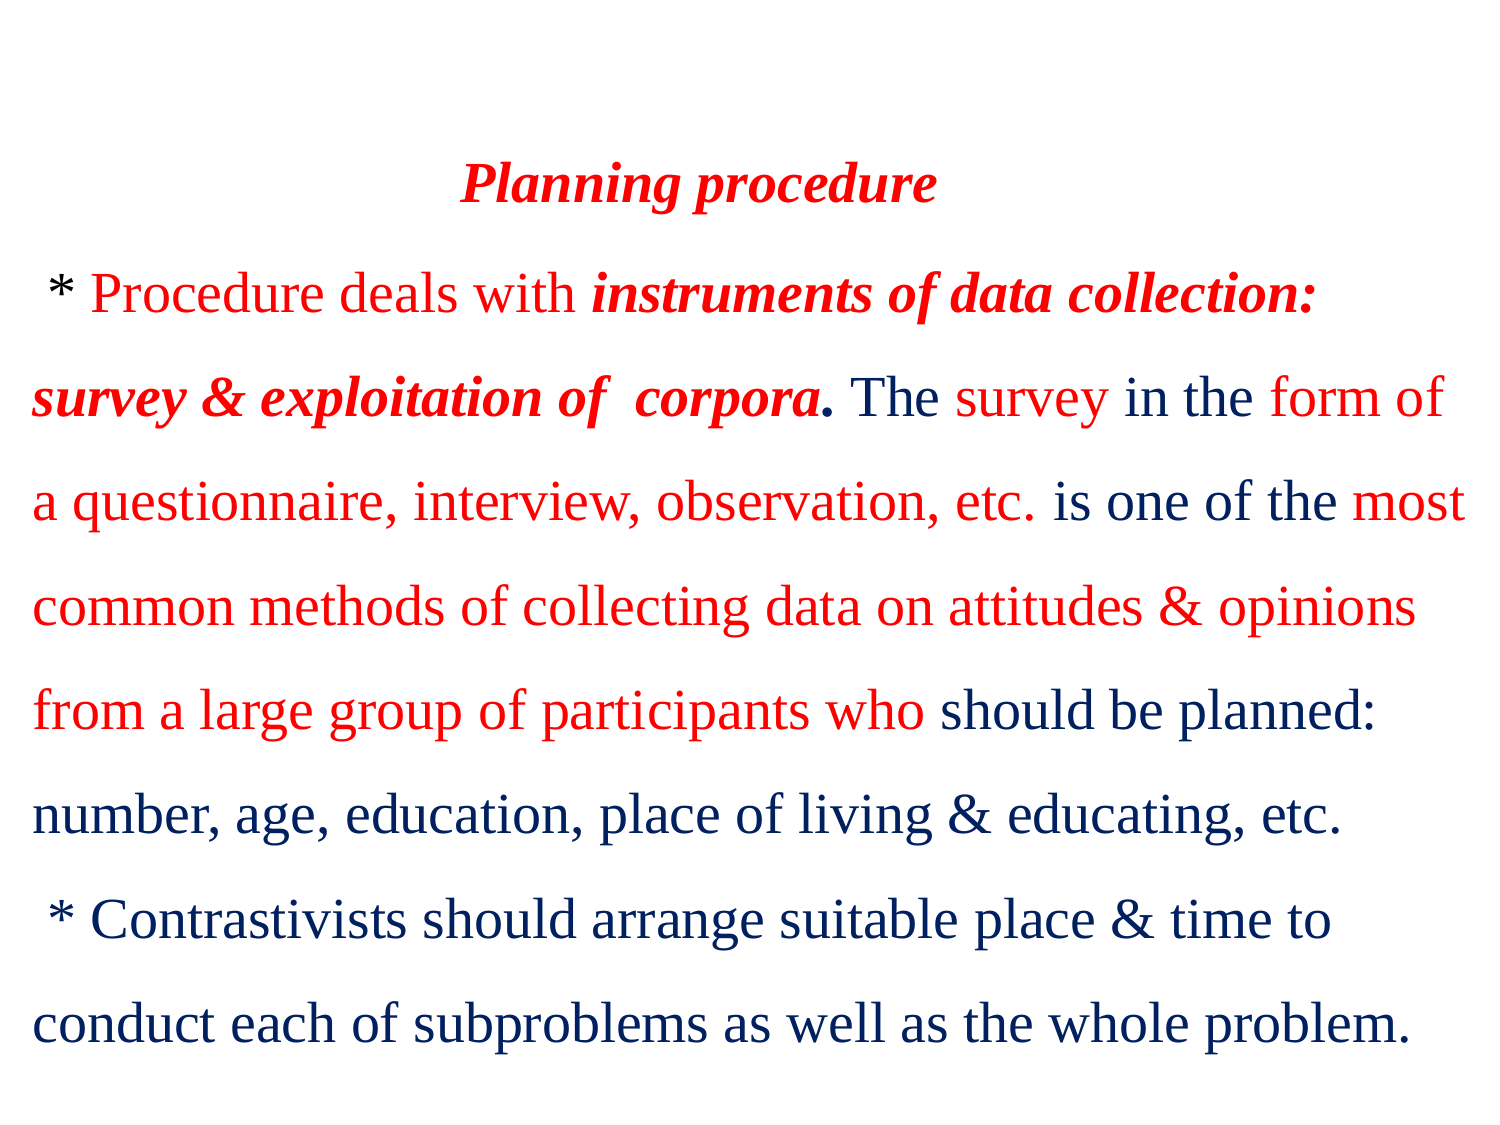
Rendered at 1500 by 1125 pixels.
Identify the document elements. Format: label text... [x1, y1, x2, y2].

title Planning procedure * Procedure deals with instruments of data collection: survey & exploitation of corpora. The survey in the form of a questionnaire, interview, observation, etc. is one of the most common methods of collecting data on attitudes & opinions from a large group of participants who should be planned: number, age, education, place of living & educating, etc. * Contrastivists should arrange suitable place & time to conduct each of subproblems as well as the whole problem. [17, 19, 1483, 1106]
